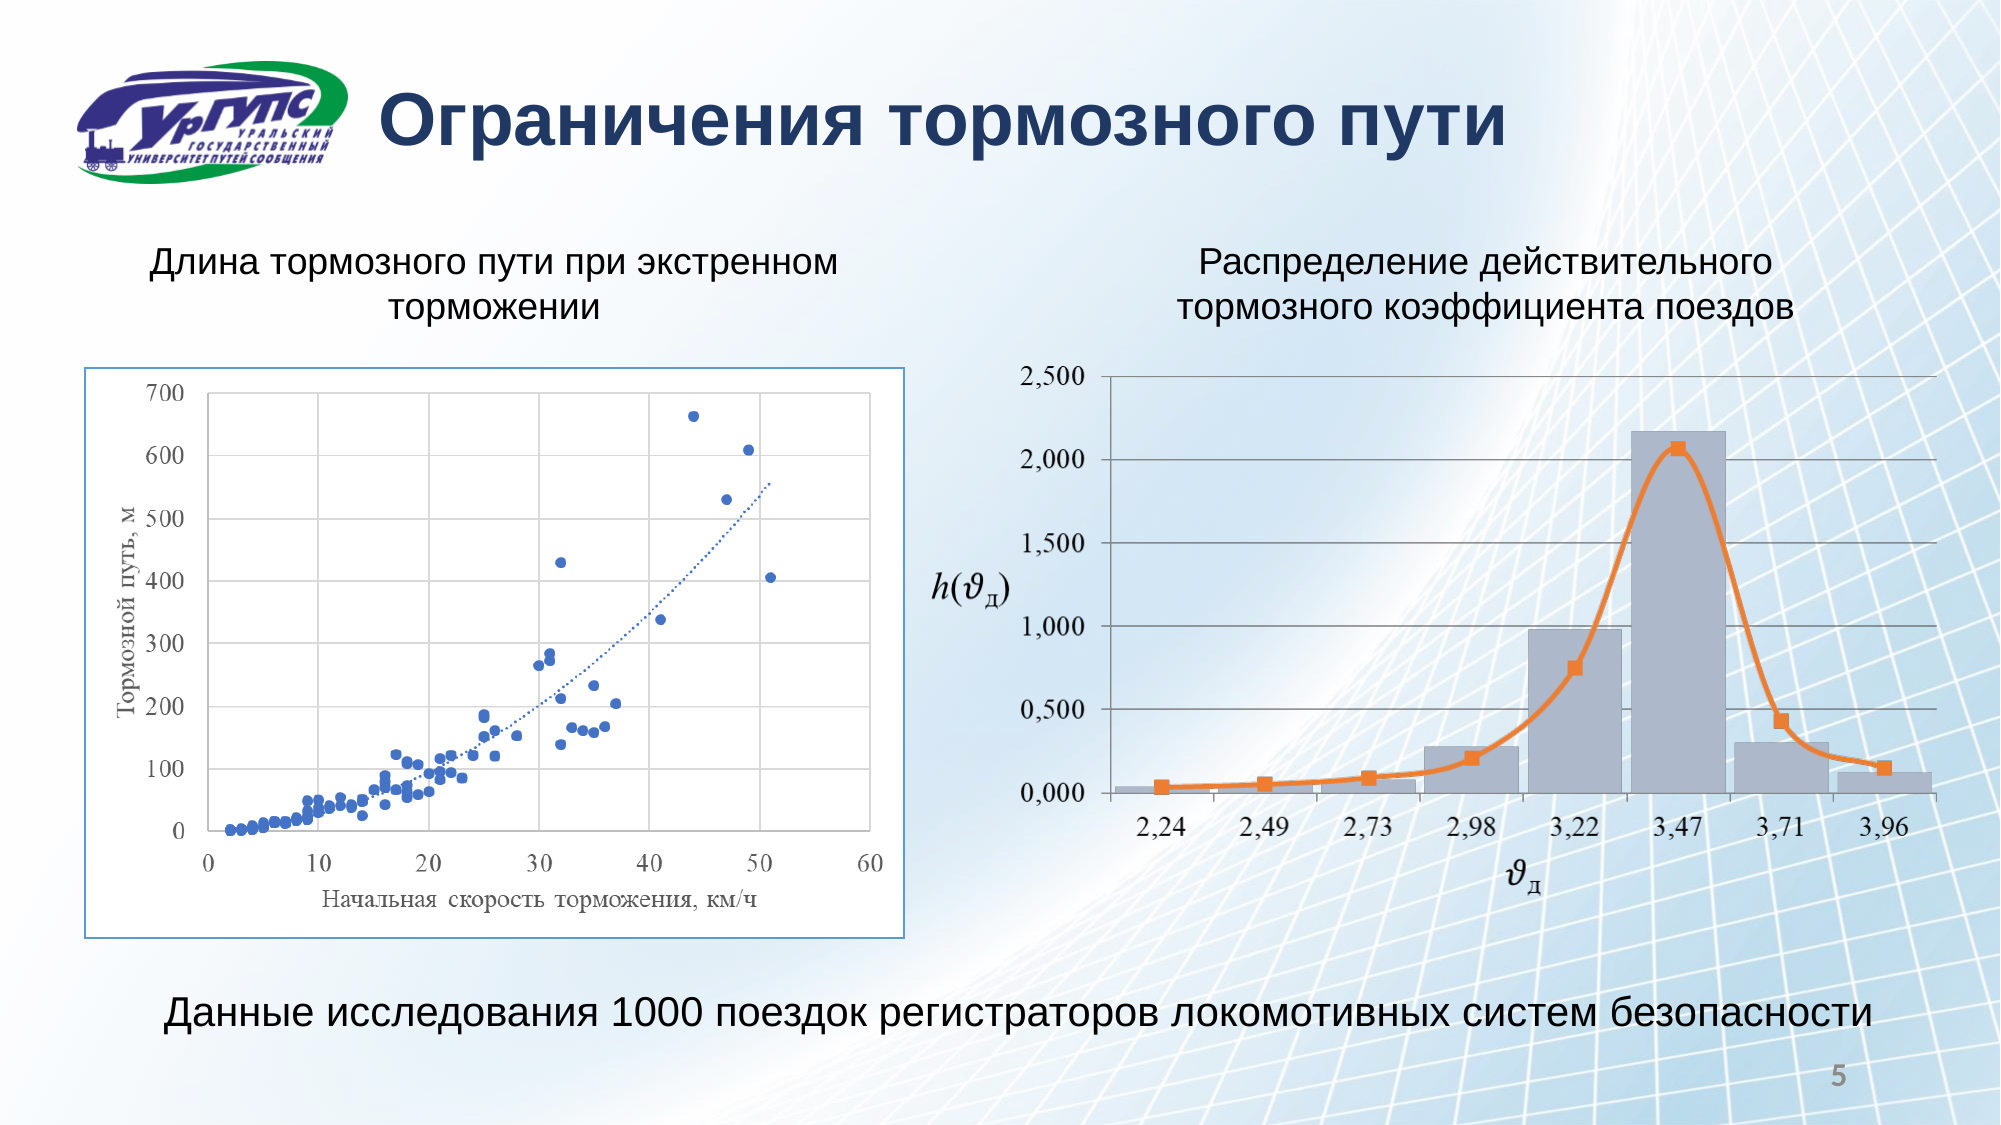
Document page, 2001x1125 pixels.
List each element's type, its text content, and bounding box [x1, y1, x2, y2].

slide_number 5 [1412, 1042, 1863, 1103]
text_box Данные исследования 1000 поездок регистраторов локомотивных систем безопасности [120, 977, 1918, 1042]
text_box Длина тормозного пути при экстренном торможении [98, 229, 891, 335]
title Ограничения тормозного пути [81, 50, 1807, 193]
text_box Распределение действительного тормозного коэффициента поездов [1131, 229, 1840, 335]
table_cell 89,0% [0, 0, 2000, 1125]
picture [77, 61, 348, 184]
picture [85, 350, 1959, 937]
